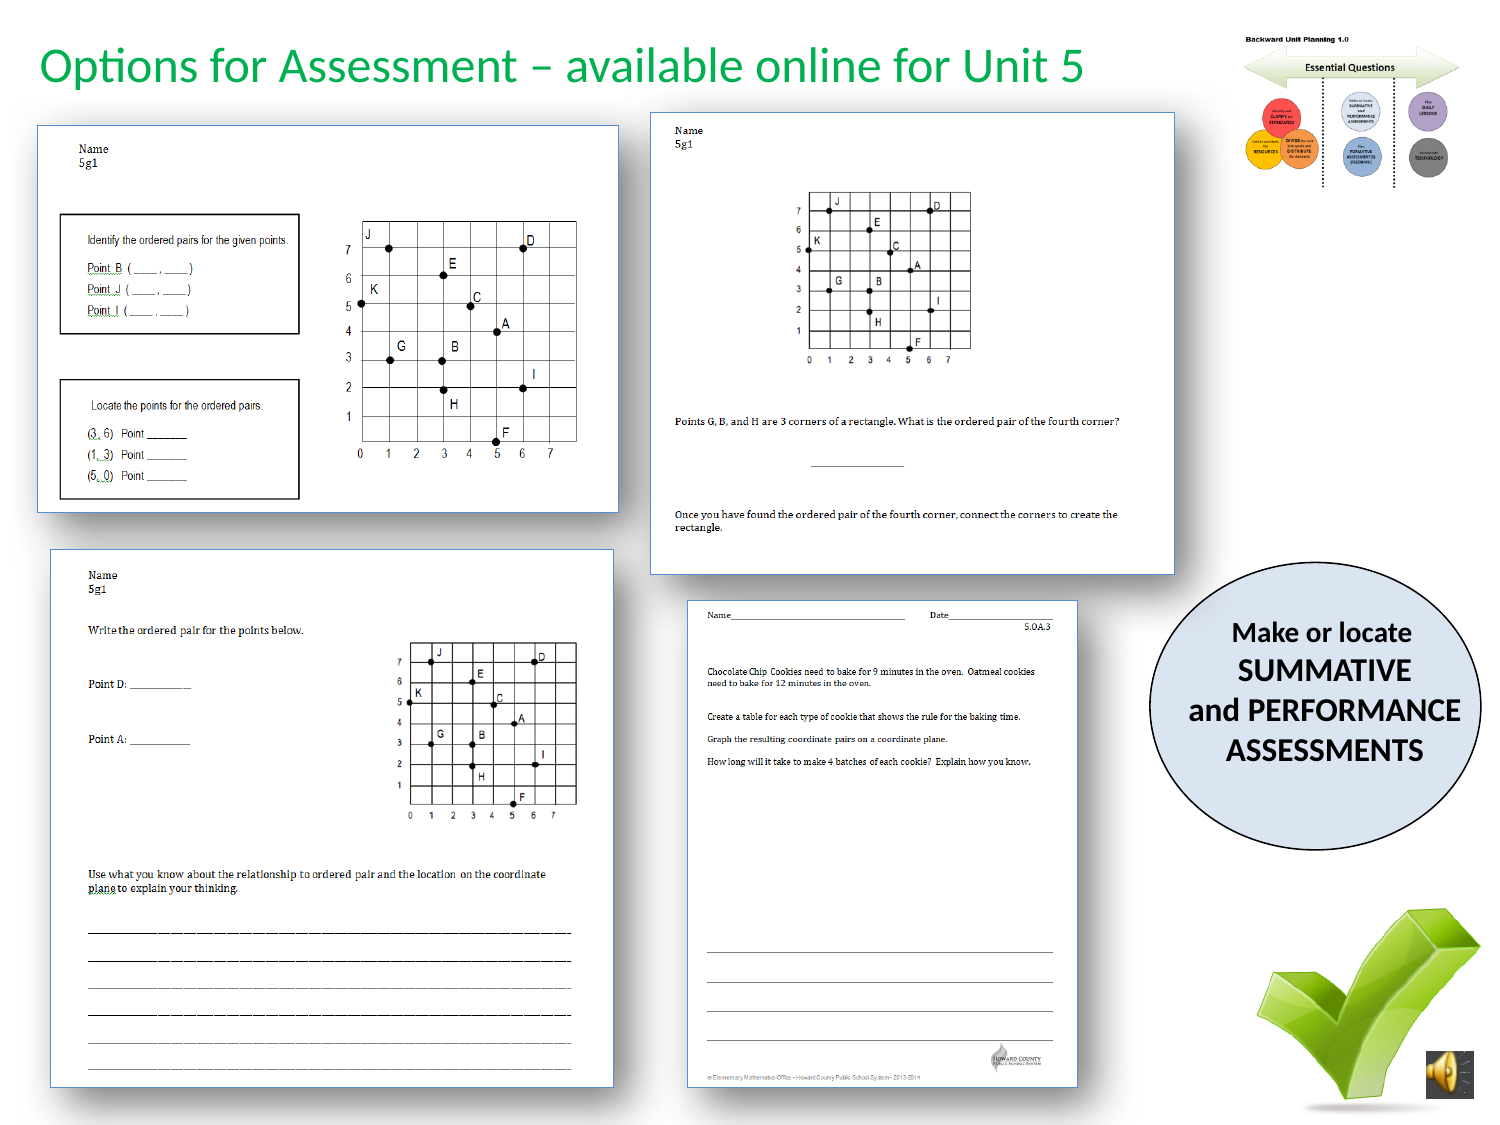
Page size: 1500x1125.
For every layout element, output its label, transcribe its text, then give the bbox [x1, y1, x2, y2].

picture [1224, 874, 1500, 1125]
picture [49, 549, 614, 1088]
text_box Options for Assessment – available online for Unit 5 [24, 24, 1225, 100]
picture [37, 124, 619, 513]
picture [649, 112, 1175, 576]
picture [1237, 24, 1476, 202]
picture [687, 599, 1078, 1088]
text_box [1149, 562, 1500, 851]
